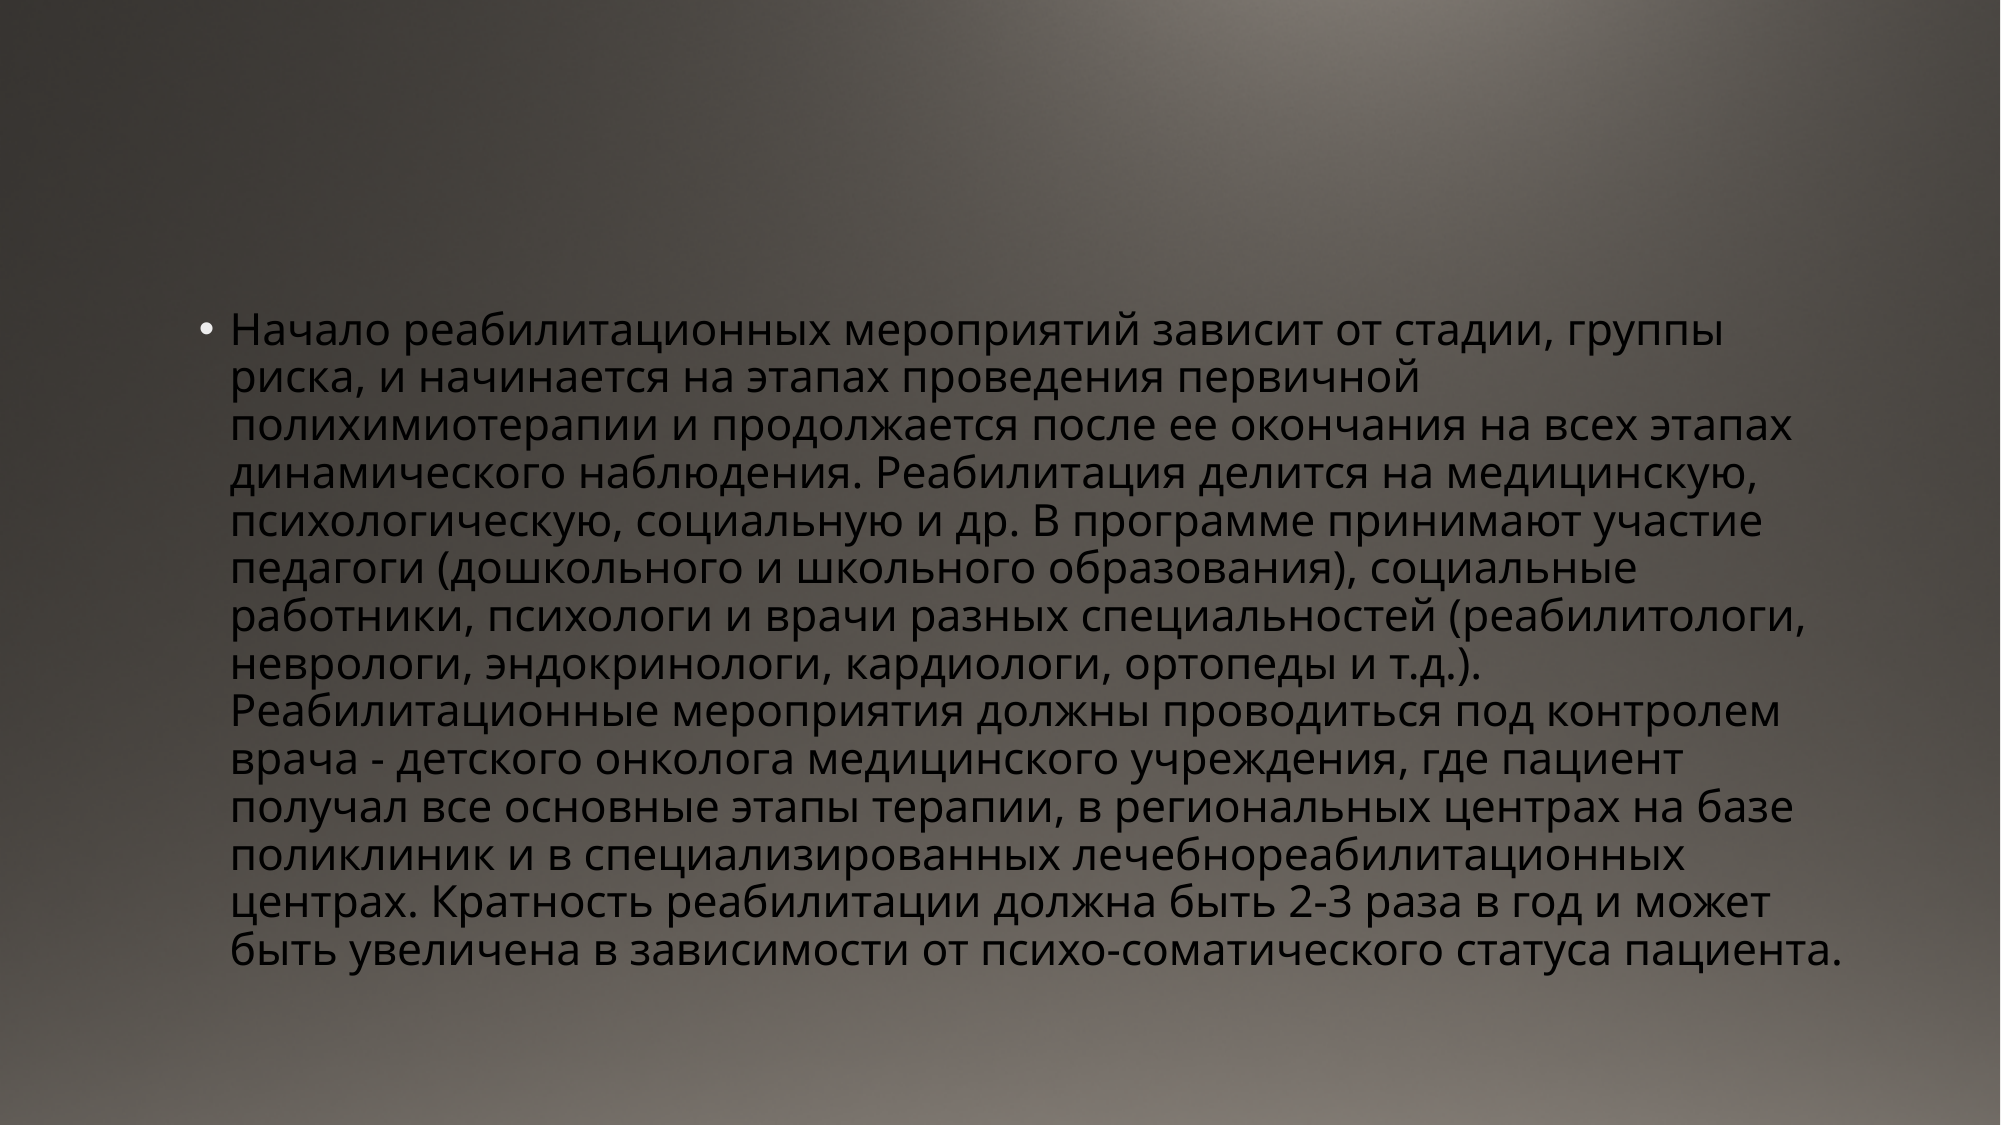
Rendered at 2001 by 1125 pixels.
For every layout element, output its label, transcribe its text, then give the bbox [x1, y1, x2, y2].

picture [0, 0, 2001, 1125]
list Начало реабилитационных мероприятий зависит от стадии, группы риска, и начинается на этапах проведения первичной полихимиотерапии и продолжается после ее окончания на всех этапах динамического наблюдения. Реабилитация делится на медицинскую, психологическую, социальную и др. В программе принимают участие педагоги (дошкольного и школьного образования), социальные работники, психологи и врачи разных специальностей (реабилитологи, неврологи, эндокринологи, кардиологи, ортопеды и т.д.). Реабилитационные мероприятия должны проводиться под контролем врача - детского онколога медицинского учреждения, где пациент получал все основные этапы терапии, в региональных центрах на базе поликлиник и в специализированных лечебнореабилитационных центрах. Кратность реабилитации должна быть 2-3 раза в год и может быть увеличена в зависимости от психо-соматического статуса пациента. [183, 299, 1863, 1014]
